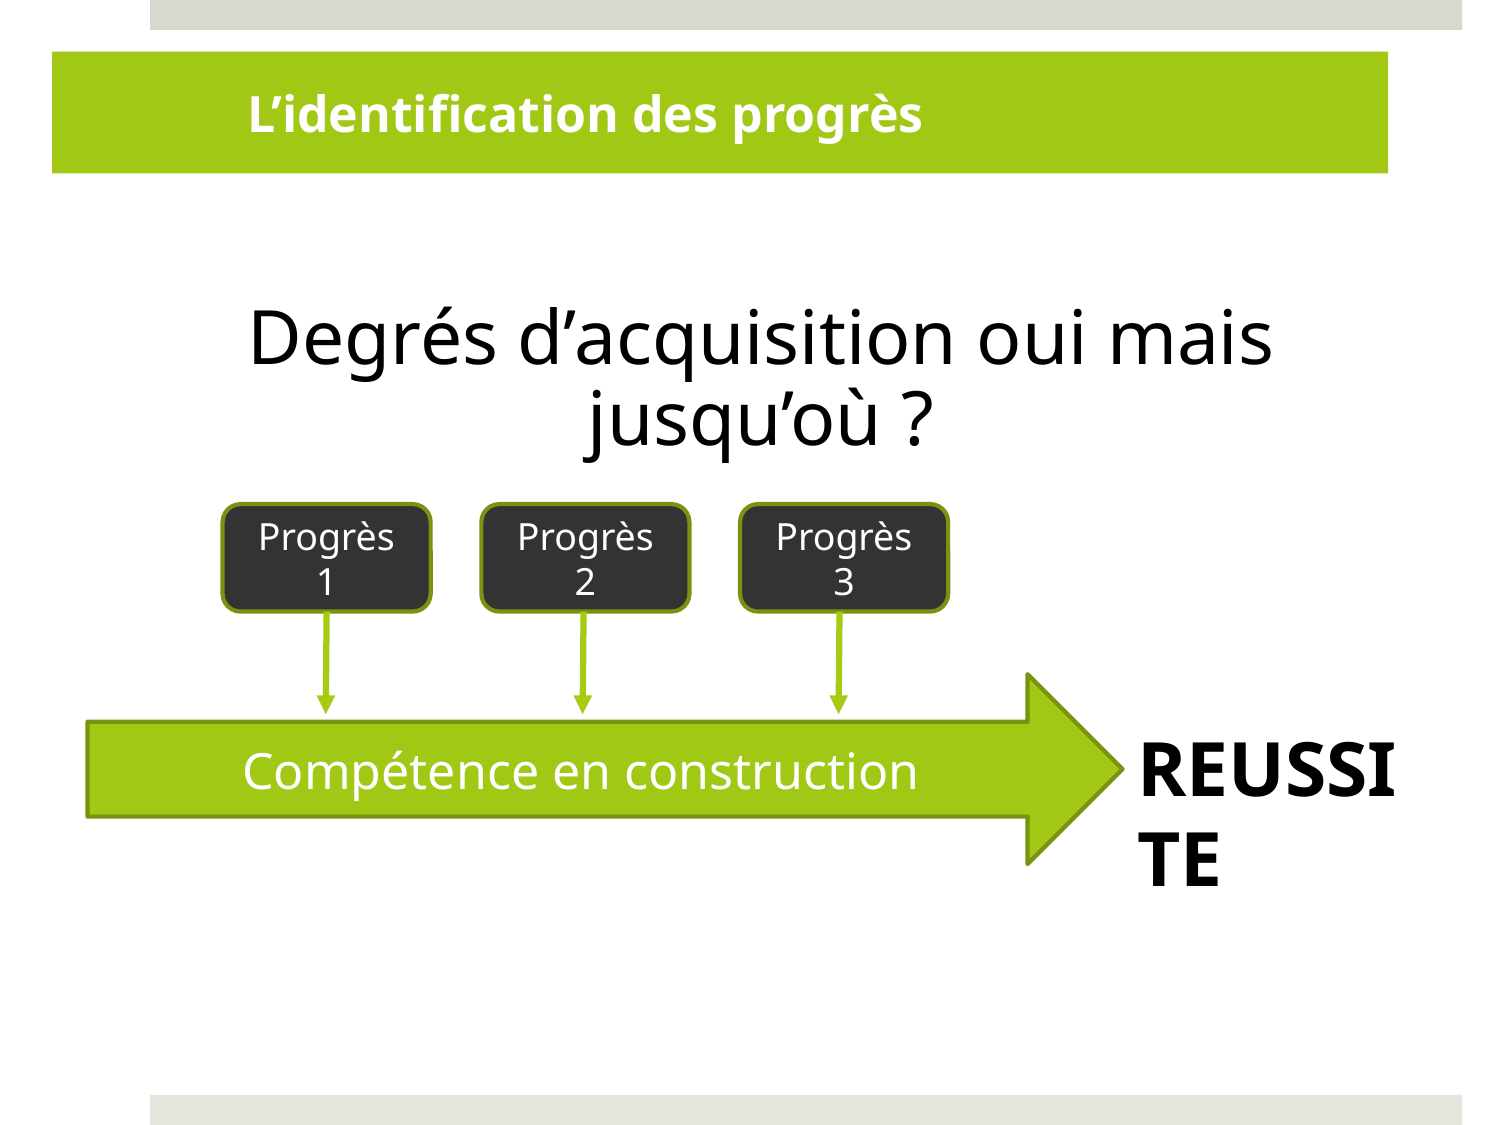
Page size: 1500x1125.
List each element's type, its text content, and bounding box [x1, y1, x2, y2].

title L’identification des progrès [52, 51, 1389, 174]
text_box Degrés d’acquisition oui mais jusqu’où ? [195, 291, 1320, 386]
text_box Progrès 2 [479, 501, 692, 614]
text_box Progrès 3 [737, 501, 951, 614]
text_box Compétence en construction [85, 672, 1122, 867]
text_box REUSSITE [1122, 714, 1453, 909]
text_box Progrès 1 [220, 501, 433, 614]
